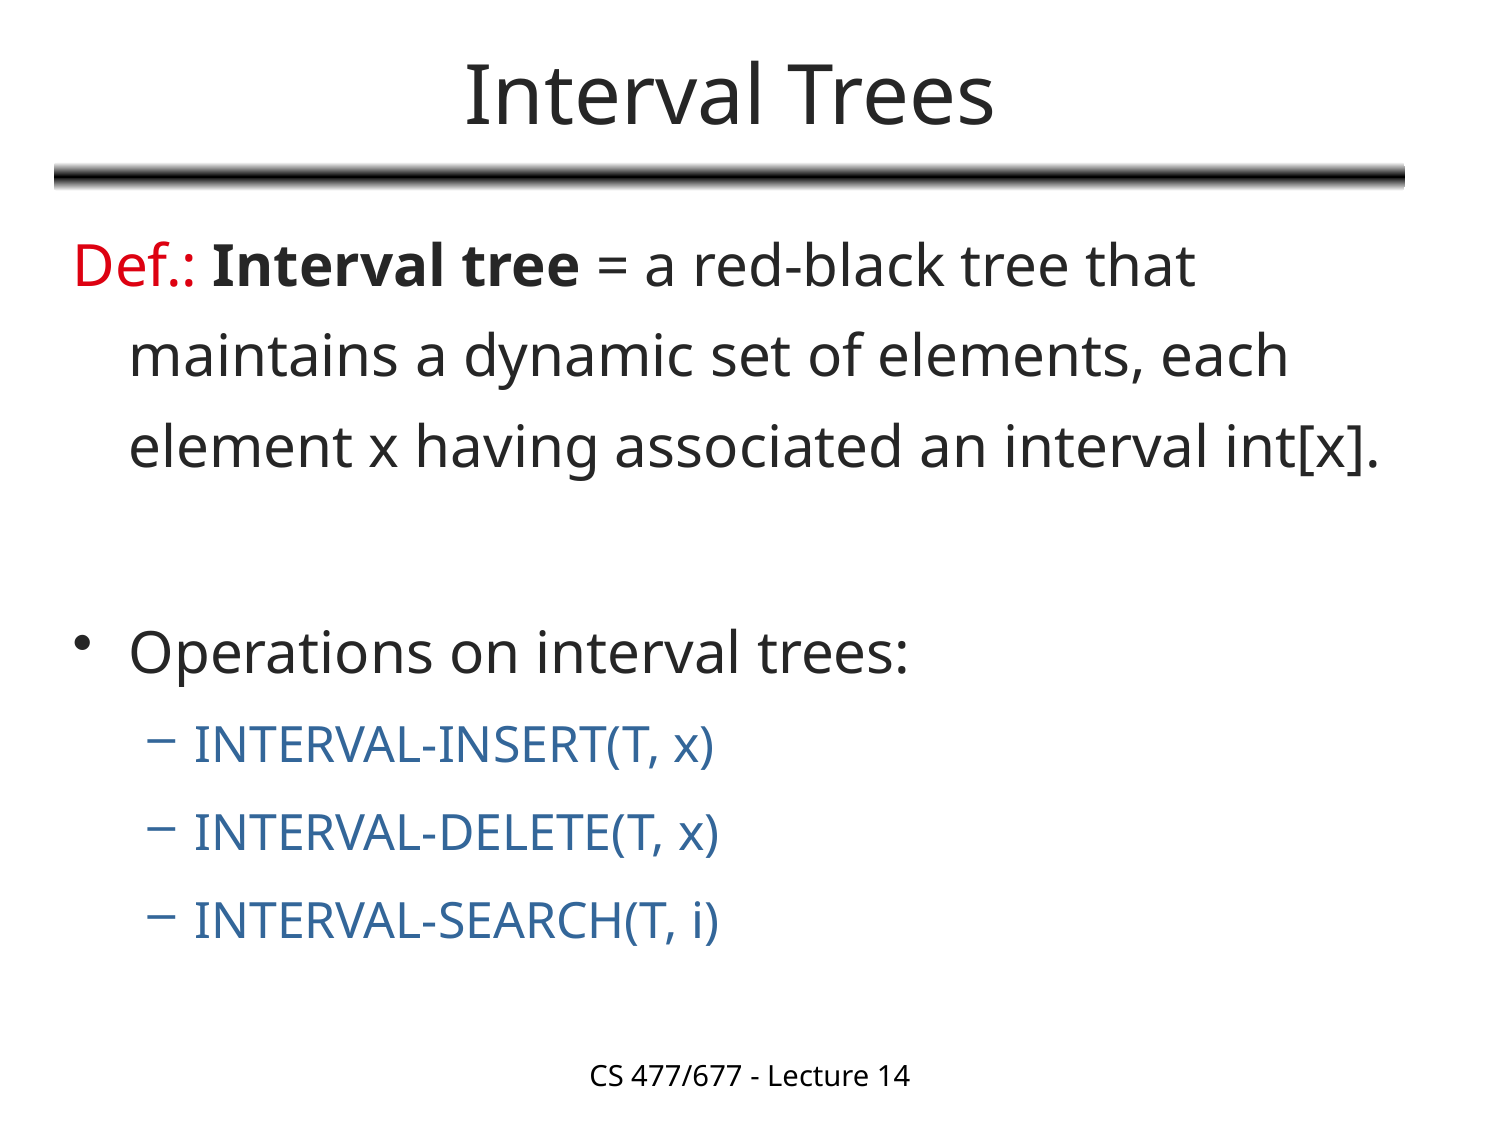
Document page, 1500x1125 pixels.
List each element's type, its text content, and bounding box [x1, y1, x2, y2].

list Def.: Interval tree = a red-black tree that maintains a dynamic set of elements, each element x having associated an interval int[x]. Operations on interval trees: INTERVAL-INSERT(T, x) INTERVAL-DELETE(T, x) INTERVAL-SEARCH(T, i) [57, 198, 1408, 1033]
footer CS 477/677 - Lecture 14 [512, 1049, 988, 1103]
title Interval Trees [55, 16, 1407, 166]
